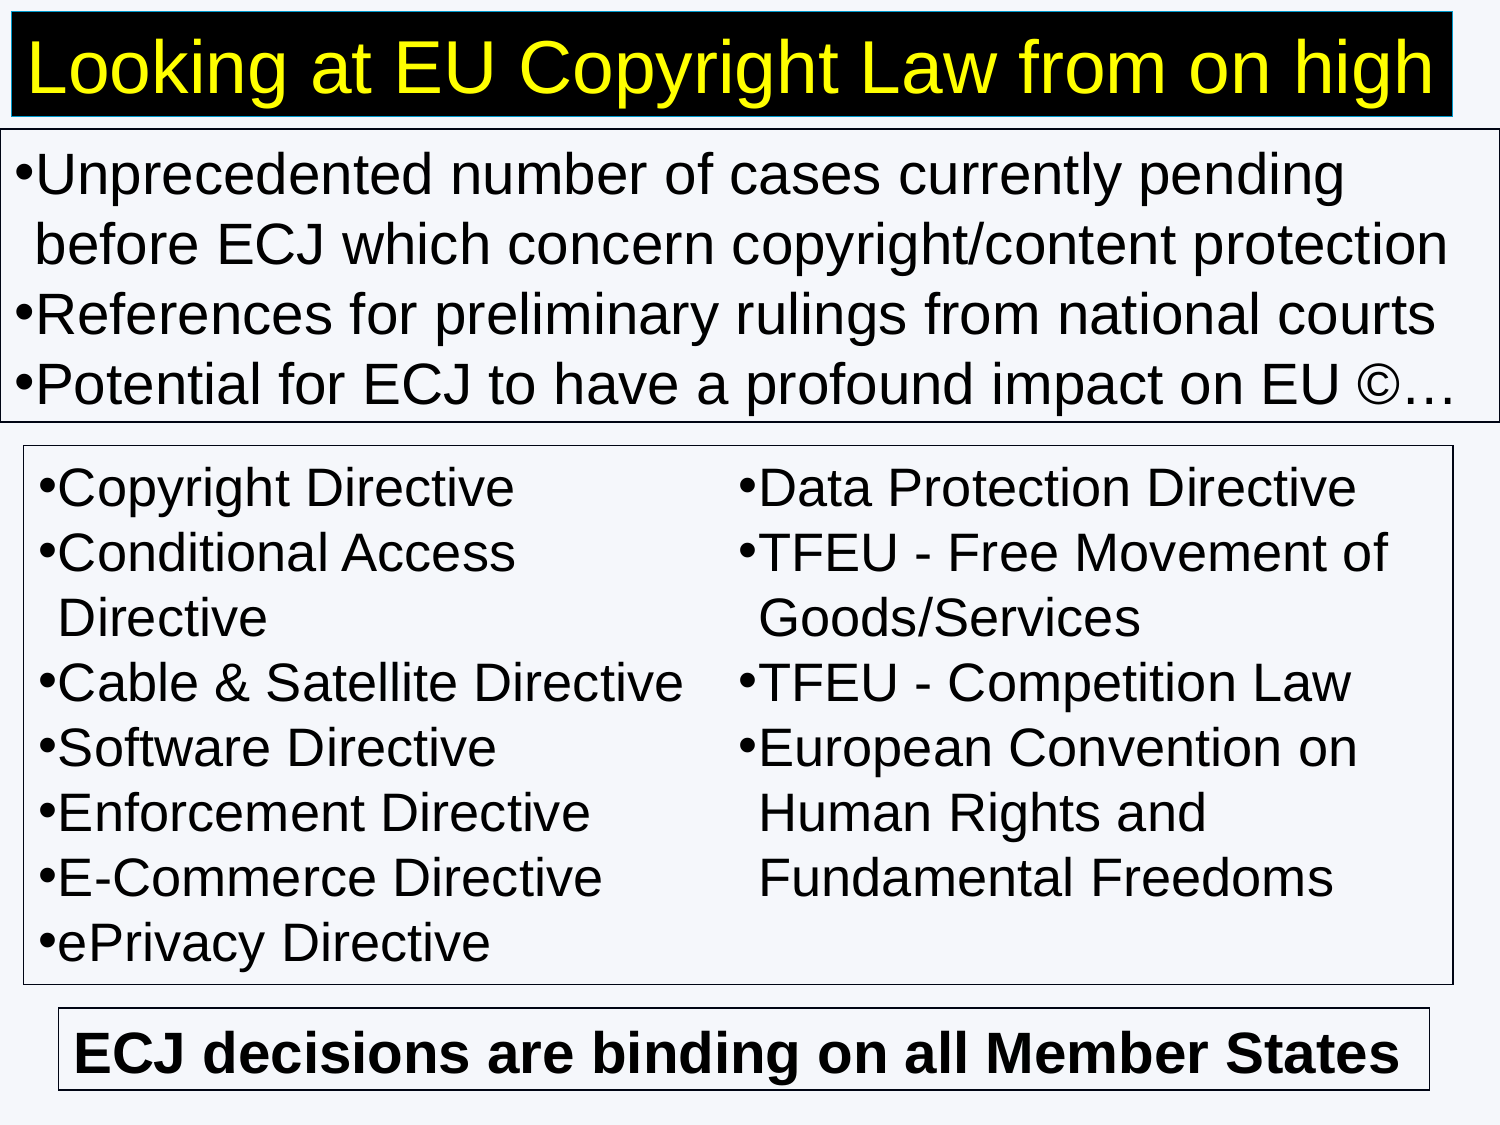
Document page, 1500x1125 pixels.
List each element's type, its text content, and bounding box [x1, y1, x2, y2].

text_box ECJ decisions are binding on all Member States [58, 1007, 1430, 1090]
text_box Looking at EU Copyright Law from on high [11, 11, 1453, 117]
text_box Copyright Directive Conditional Access Directive Cable & Satellite Directive Software Directive Enforcement Directive E-Commerce Directive ePrivacy Directive Data Protection Directive TFEU - Free Movement of Goods/Services TFEU - Competition Law European Convention on Human Rights and Fundamental Freedoms [23, 445, 1454, 985]
text_box Unprecedented number of cases currently pending before ECJ which concern copyright/content protection References for preliminary rulings from national courts Potential for ECJ to have a profound impact on EU ©… [0, 128, 1500, 422]
